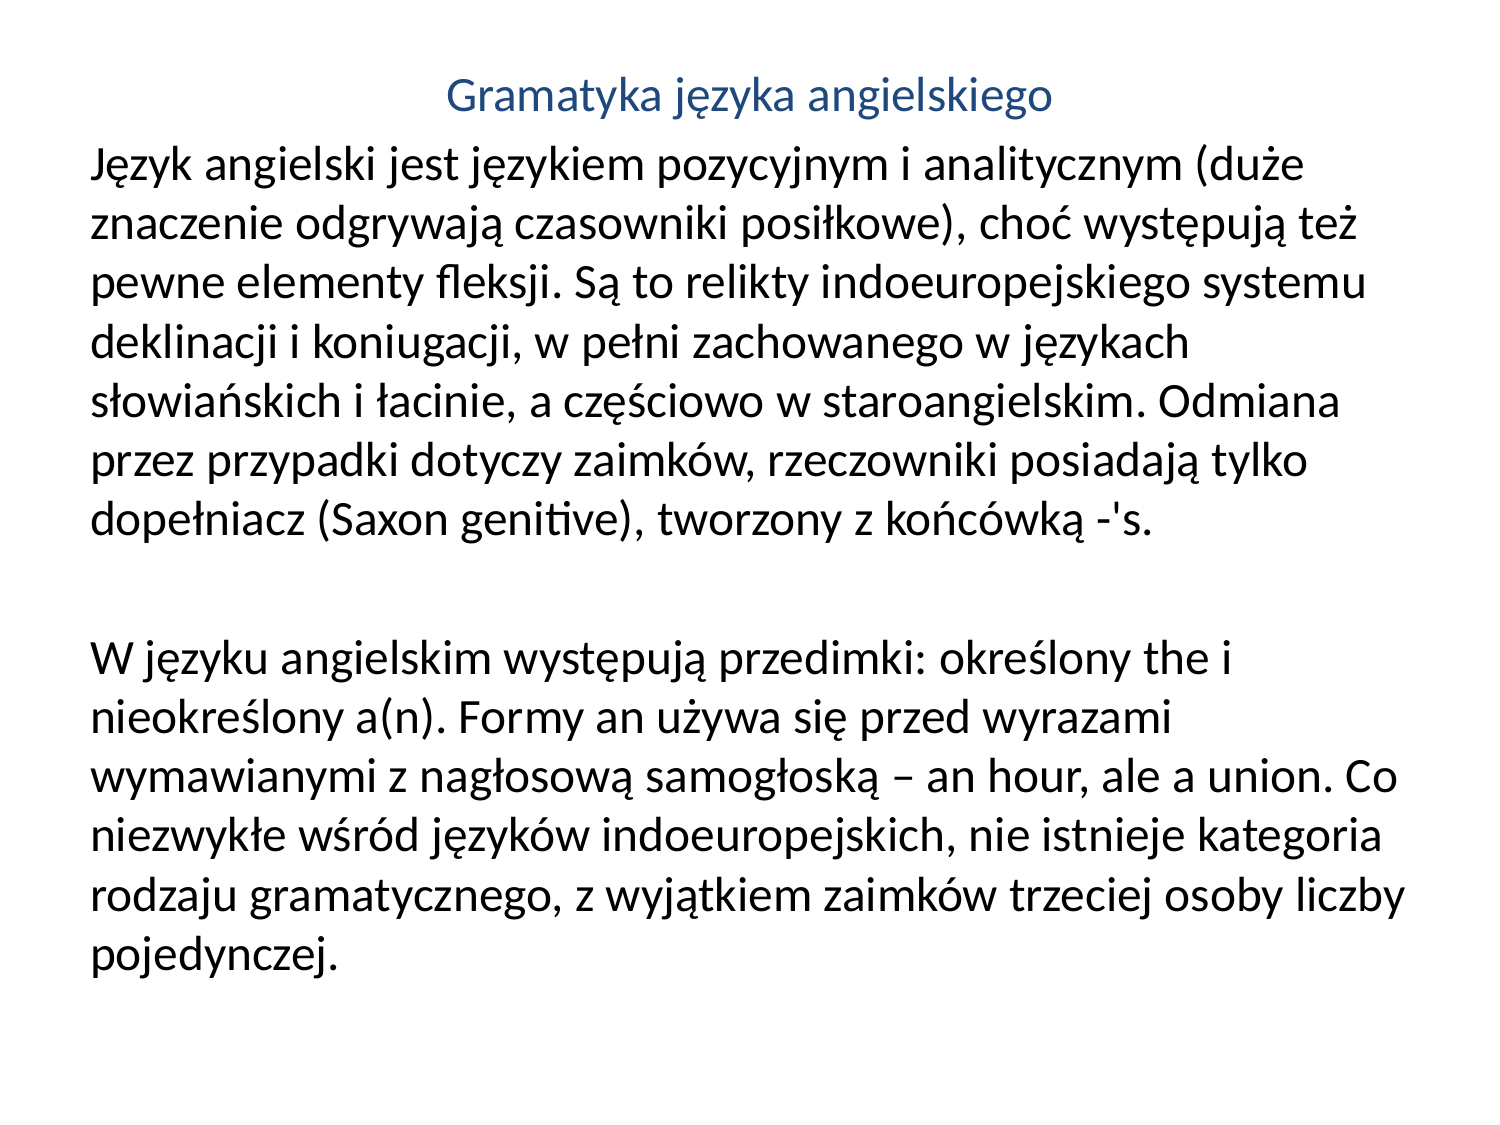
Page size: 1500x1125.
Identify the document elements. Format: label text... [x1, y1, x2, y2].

list Gramatyka języka angielskiego Język angielski jest językiem pozycyjnym i analitycznym (duże znaczenie odgrywają czasowniki posiłkowe), choć występują też pewne elementy fleksji. Są to relikty indoeuropejskiego systemu deklinacji i koniugacji, w pełni zachowanego w językach słowiańskich i łacinie, a częściowo w staroangielskim. Odmiana przez przypadki dotyczy zaimków, rzeczowniki posiadają tylko dopełniacz (Saxon genitive), tworzony z końcówką -'s. W języku angielskim występują przedimki: określony the i nieokreślony a(n). Formy an używa się przed wyrazami wymawianymi z nagłosową samogłoską – an hour, ale a union. Co niezwykłe wśród języków indoeuropejskich, nie istnieje kategoria rodzaju gramatycznego, z wyjątkiem zaimków trzeciej osoby liczby pojedynczej. [75, 54, 1425, 1005]
